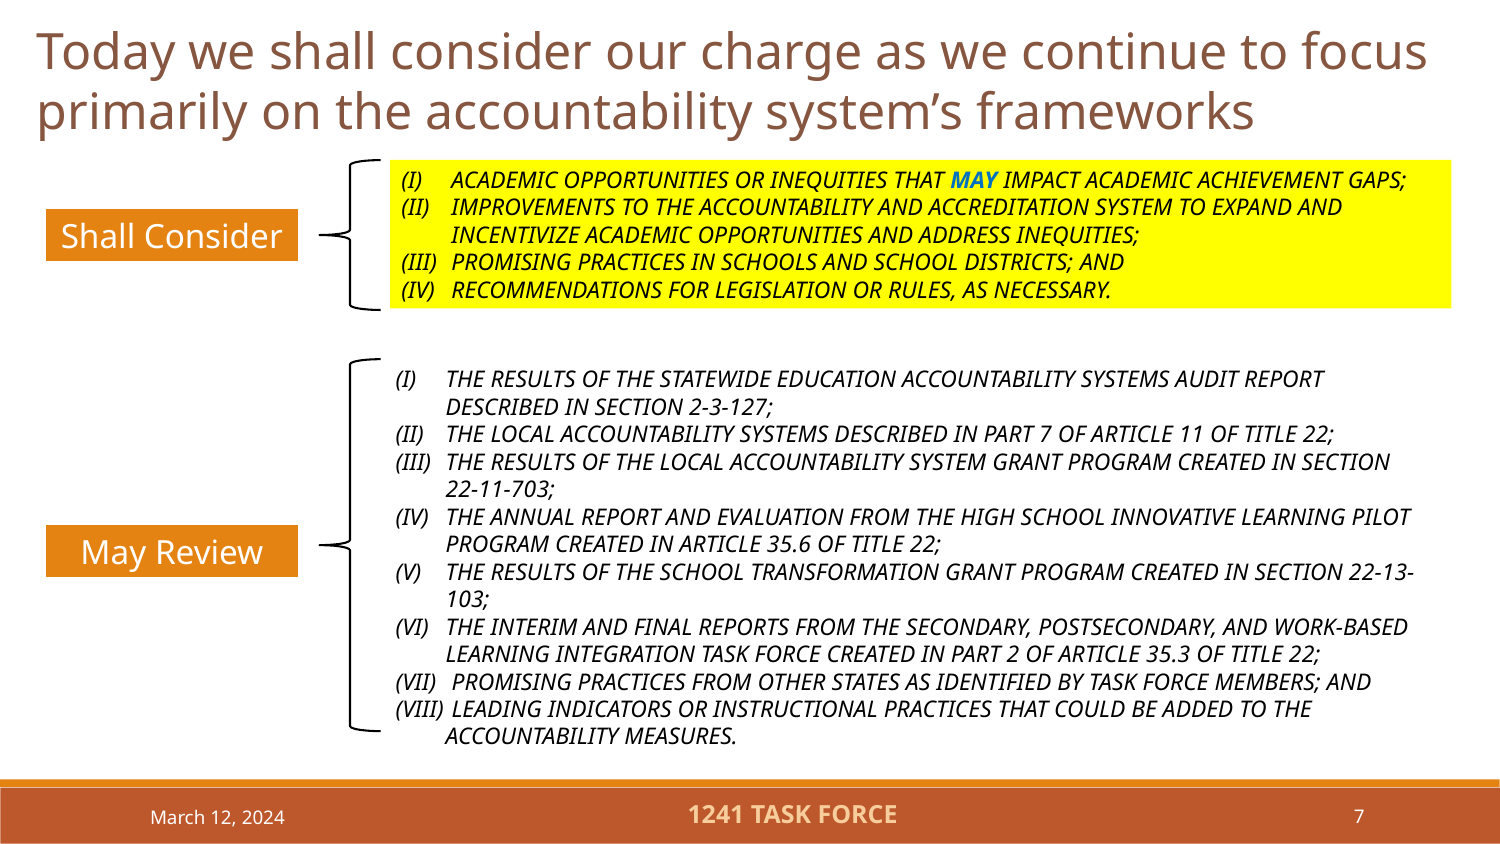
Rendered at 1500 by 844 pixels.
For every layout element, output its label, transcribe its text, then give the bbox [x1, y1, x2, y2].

text_box [319, 160, 381, 310]
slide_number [135, 794, 440, 840]
text_box [319, 359, 381, 732]
text_box May Review [46, 525, 298, 577]
text_box Shall Consider [46, 209, 298, 261]
text_box ACADEMIC OPPORTUNITIES OR INEQUITIES THAT MAY IMPACT ACADEMIC ACHIEVEMENT GAPS; IMPROVEMENTS TO THE ACCOUNTABILITY AND ACCREDITATION SYSTEM TO EXPAND AND INCENTIVIZE ACADEMIC OPPORTUNITIES AND ADDRESS INEQUITIES; PROMISING PRACTICES IN SCHOOLS AND SCHOOL DISTRICTS; AND RECOMMENDATIONS FOR LEGISLATION OR RULES, AS NECESSARY. [390, 178, 1452, 309]
text_box THE RESULTS OF THE STATEWIDE EDUCATION ACCOUNTABILITY SYSTEMS AUDIT REPORT DESCRIBED IN SECTION 2-3-127; THE LOCAL ACCOUNTABILITY SYSTEMS DESCRIBED IN PART 7 OF ARTICLE 11 OF TITLE 22; THE RESULTS OF THE LOCAL ACCOUNTABILITY SYSTEM GRANT PROGRAM CREATED IN SECTION 22-11-703; THE ANNUAL REPORT AND EVALUATION FROM THE HIGH SCHOOL INNOVATIVE LEARNING PILOT PROGRAM CREATED IN ARTICLE 35.6 OF TITLE 22; THE RESULTS OF THE SCHOOL TRANSFORMATION GRANT PROGRAM CREATED IN SECTION 22-13-103; THE INTERIM AND FINAL REPORTS FROM THE SECONDARY, POSTSECONDARY, AND WORK-BASED LEARNING INTEGRATION TASK FORCE CREATED IN PART 2 OF ARTICLE 35.3 OF TITLE 22; PROMISING PRACTICES FROM OTHER STATES AS IDENTIFIED BY TASK FORCE MEMBERS; AND LEADING INDICATORS OR INSTRUCTIONAL PRACTICES THAT COULD BE ADDED TO THE ACCOUNTABILITY MEASURES. [380, 350, 1435, 719]
title Today we shall consider our charge as we continue to focus primarily on the accountability system’s frameworks [25, 14, 1500, 178]
slide_number 7 [1218, 794, 1380, 840]
text_box 1241 TASK FORCE [557, 783, 1028, 844]
